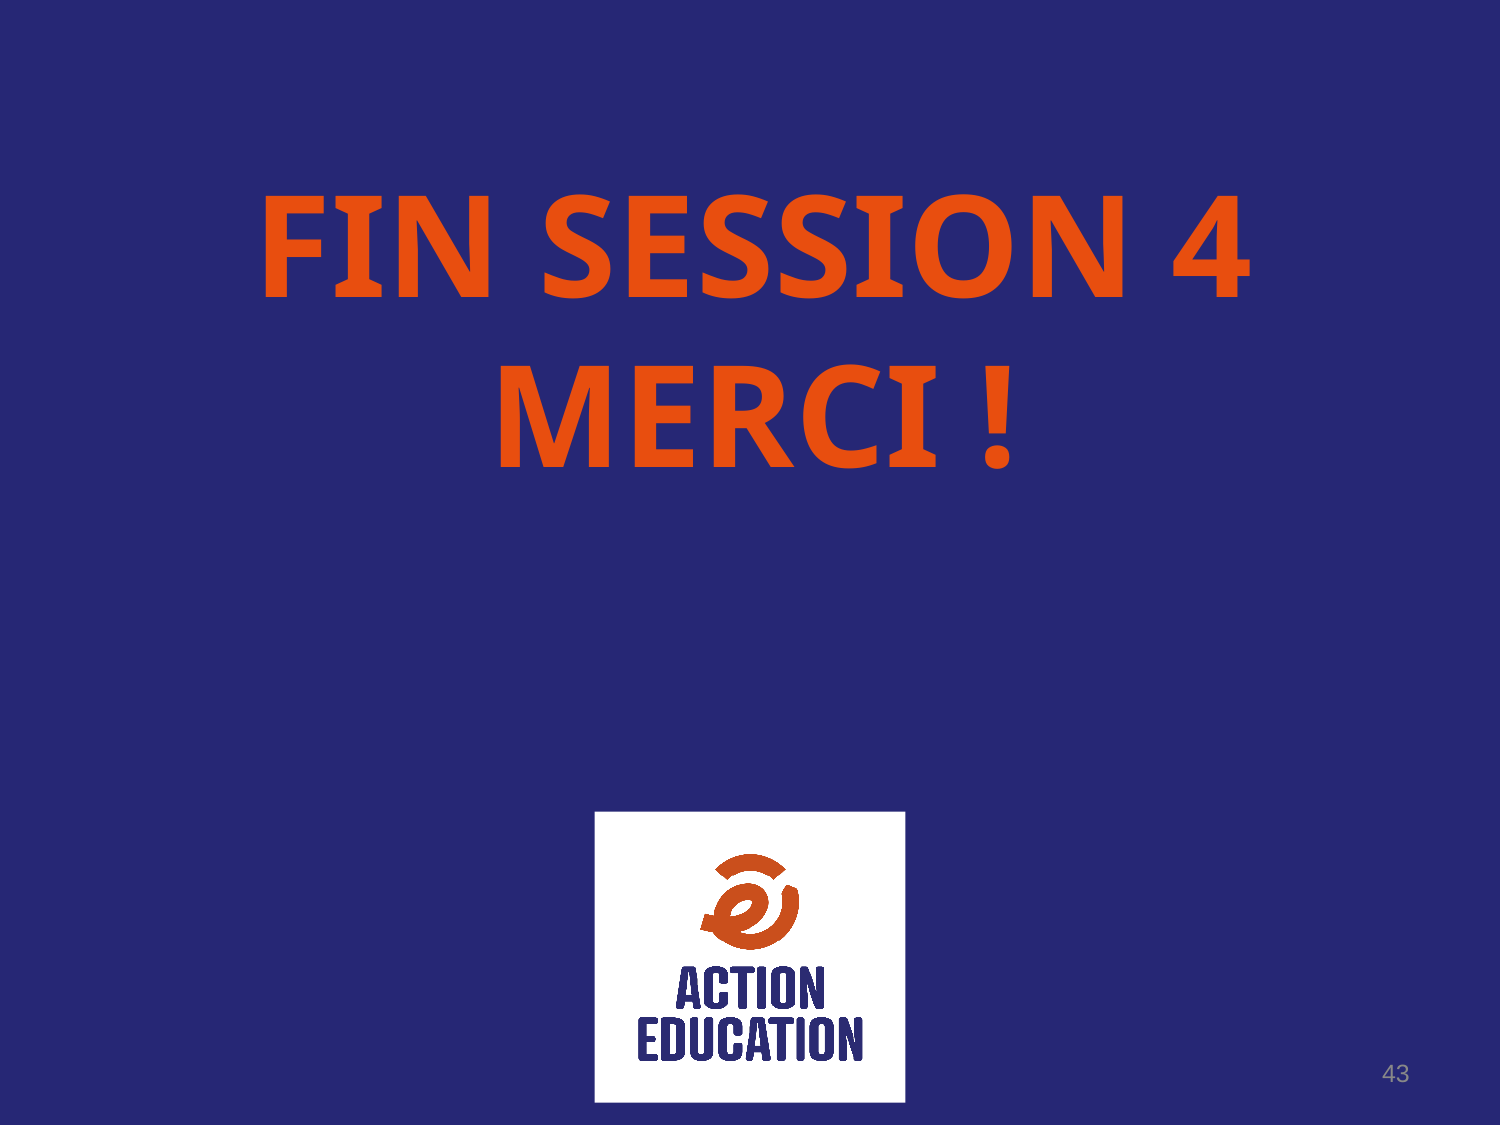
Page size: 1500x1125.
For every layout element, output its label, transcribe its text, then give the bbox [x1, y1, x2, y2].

slide_number ‹#› [1074, 1042, 1425, 1103]
text_box FIN SESSION 4 MERCI ! [7, 141, 1500, 512]
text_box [594, 811, 906, 1103]
